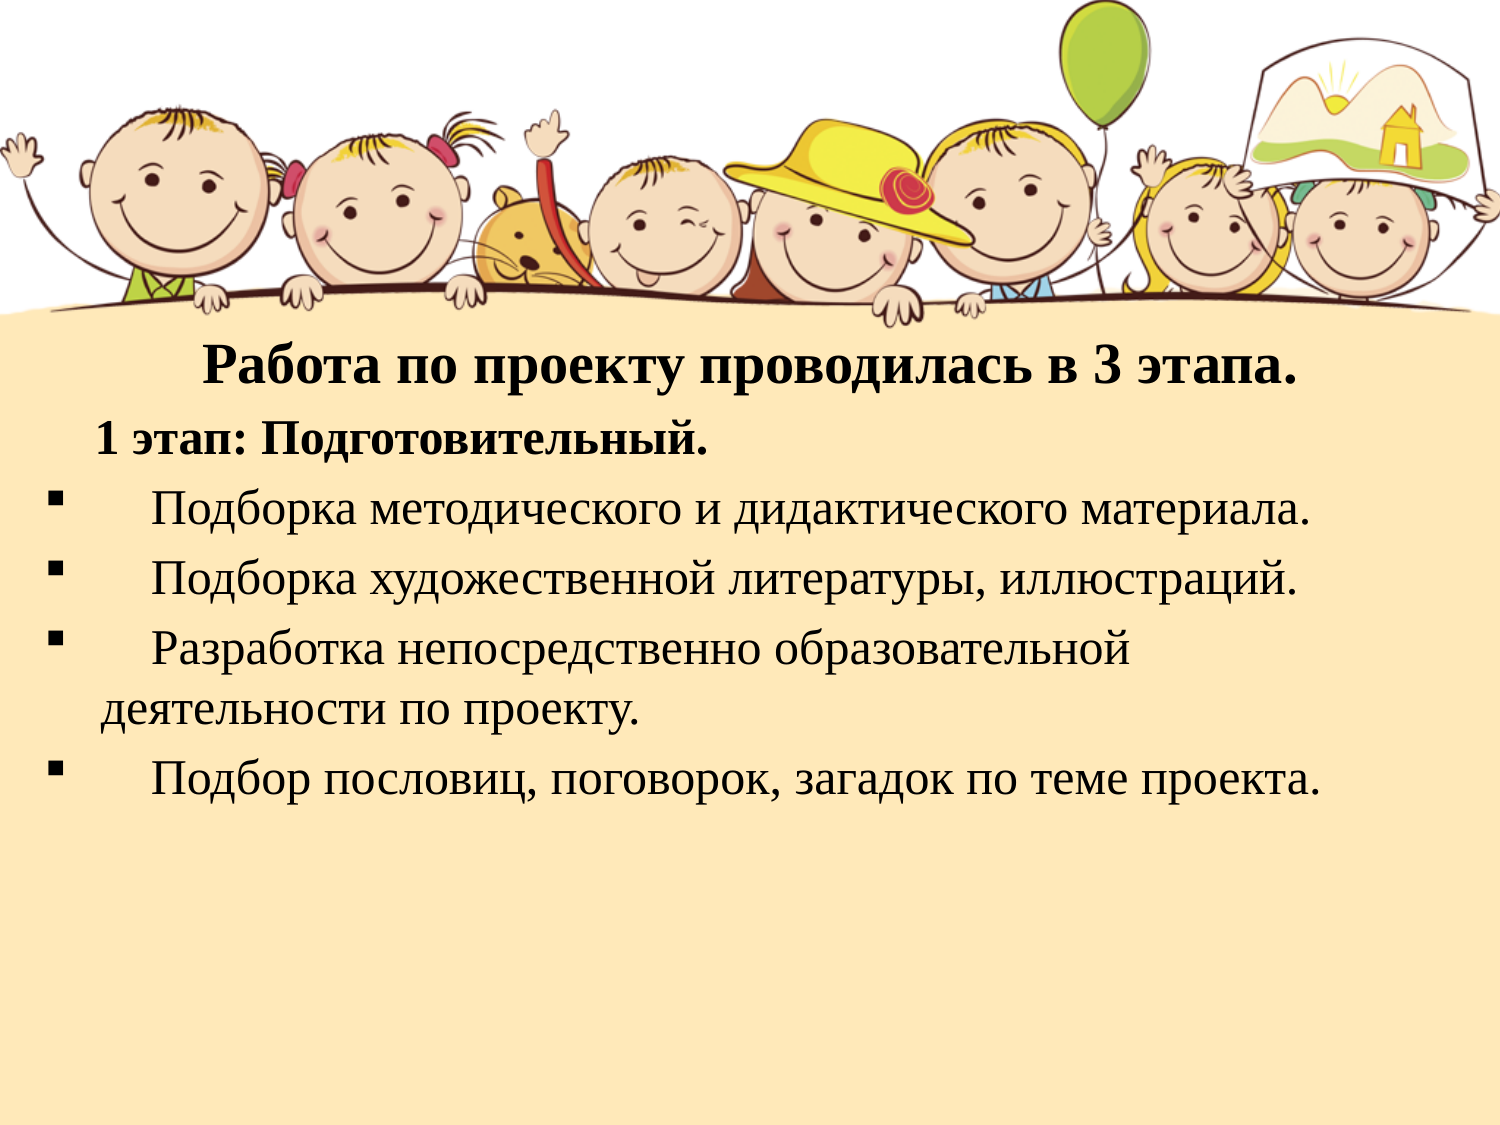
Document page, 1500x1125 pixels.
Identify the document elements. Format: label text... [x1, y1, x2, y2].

list 1 этап: Подготовительный. Подборка методического и дидактического материала. Подборка художественной литературы, иллюстраций. Разработка непосредственно образовательной деятельности по проекту. Подбор пословиц, поговорок, загадок по теме проекта. [29, 396, 1426, 1006]
picture [0, 0, 1500, 1125]
title Работа по проекту проводилась в 3 этапа. [74, 337, 1426, 396]
